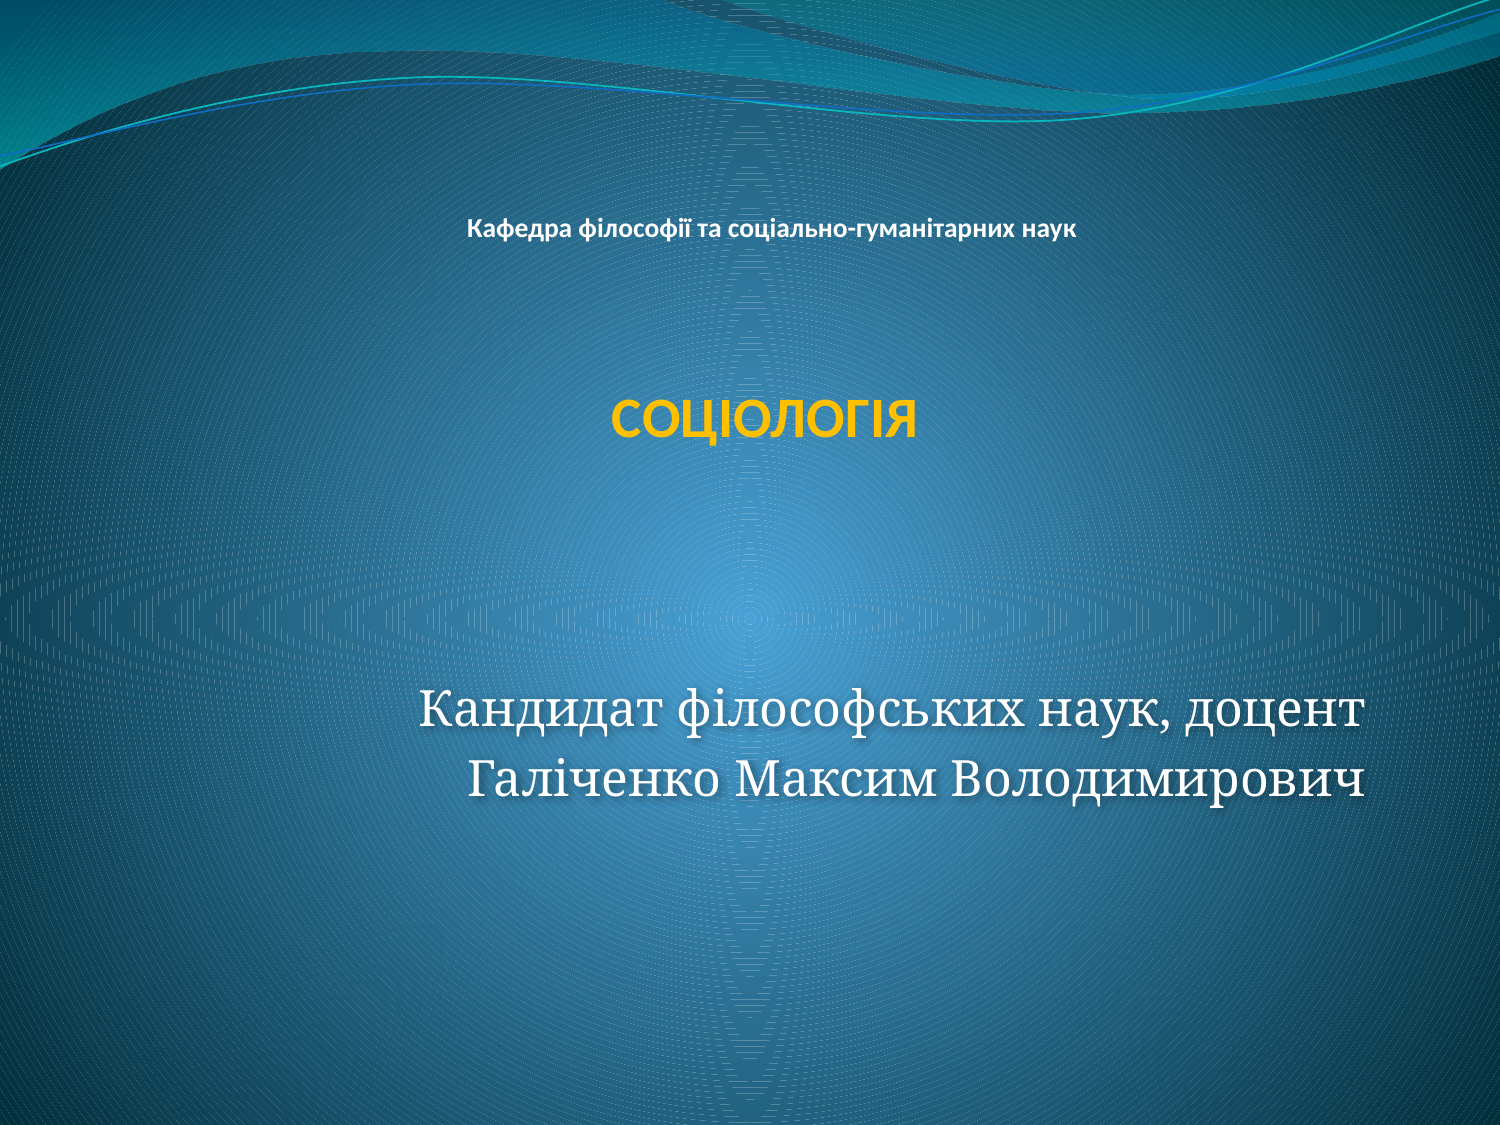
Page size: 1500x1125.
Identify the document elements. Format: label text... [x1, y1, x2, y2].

title Кафедра філософії та соціально-гуманітарних наук СОЦІОЛОГІЯ [135, 208, 1411, 450]
subtitle Кандидат філософських наук, доцент Галіченко Максим Володимирович [87, 668, 1376, 1024]
